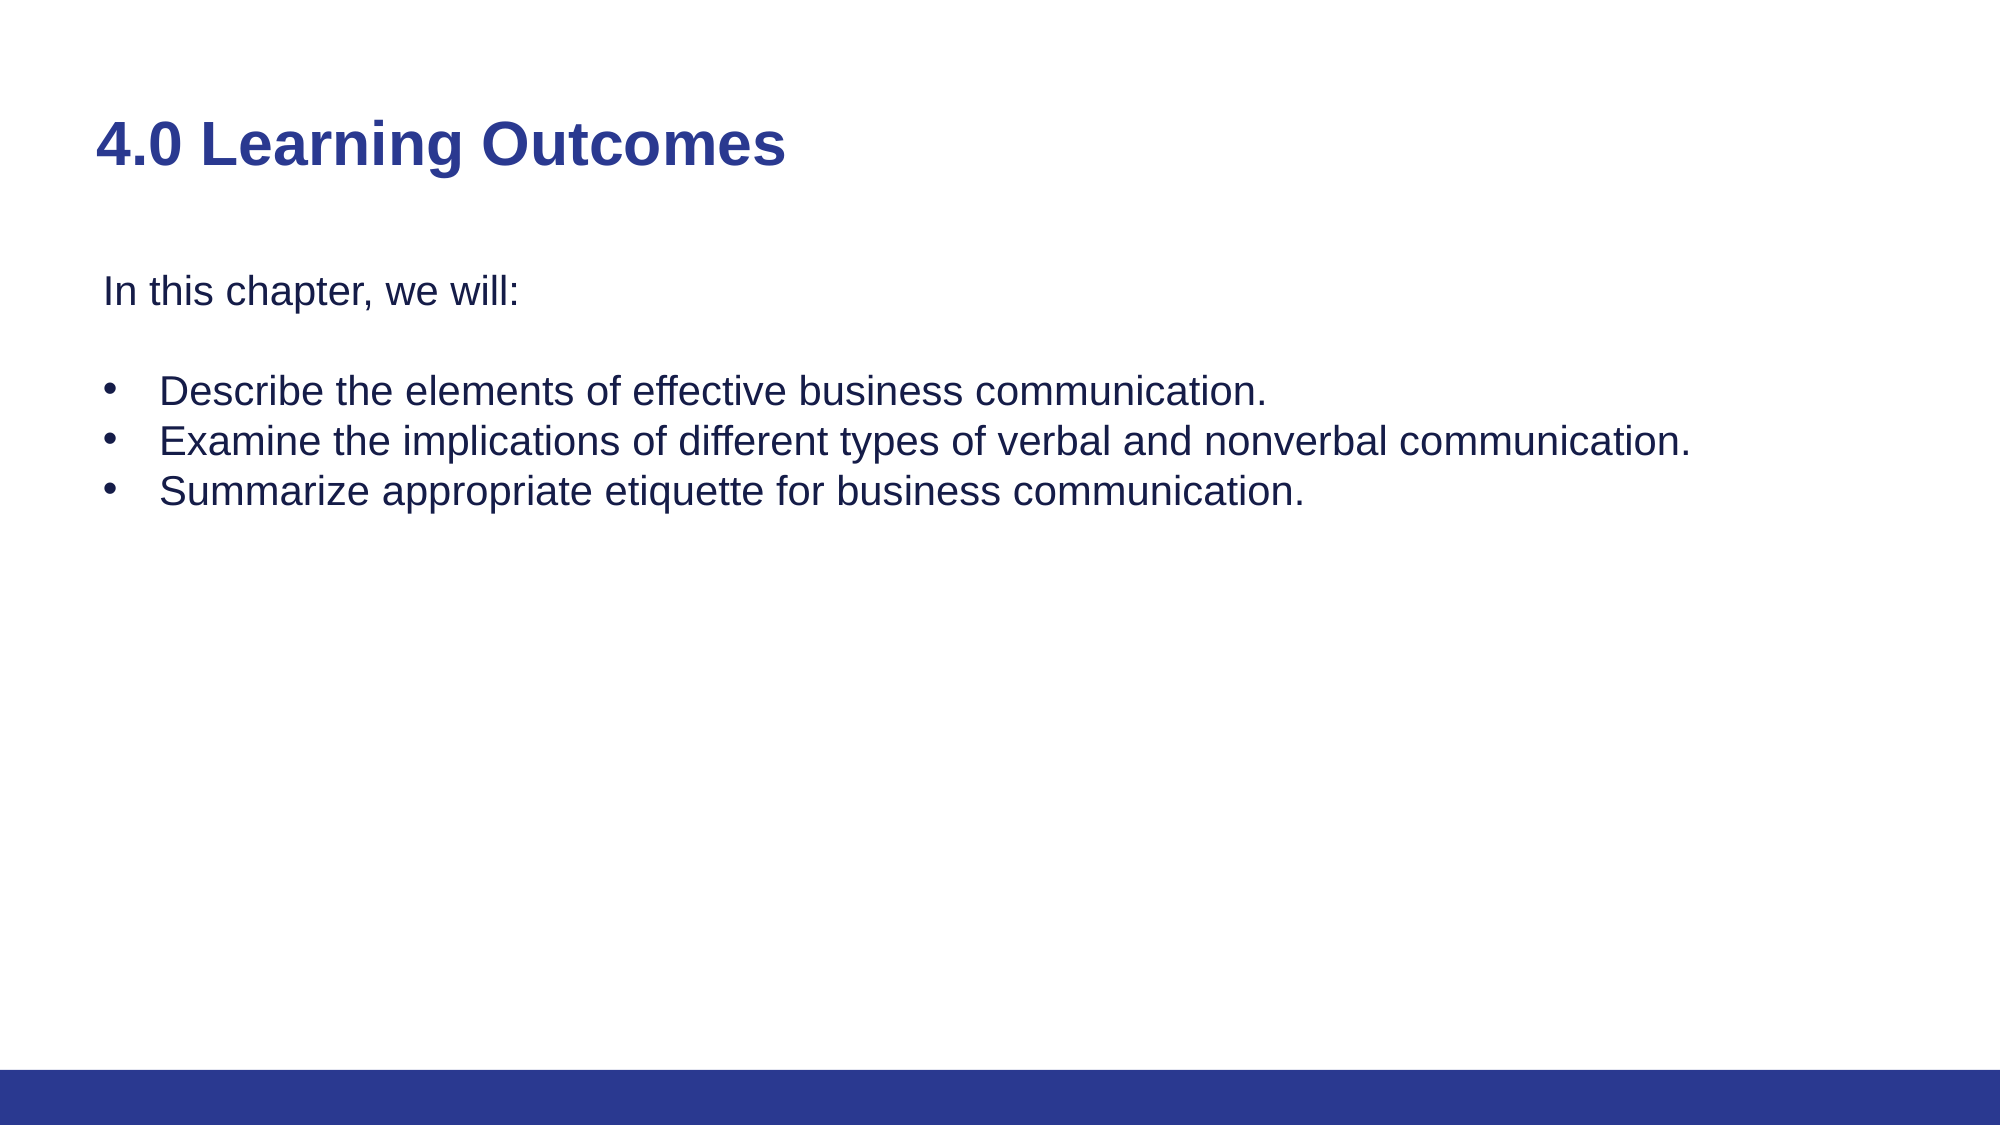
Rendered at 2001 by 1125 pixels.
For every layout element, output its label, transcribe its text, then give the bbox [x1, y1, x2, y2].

title 4.0 Learning Outcomes [76, 83, 1917, 261]
text_box In this chapter, we will: Describe the elements of effective business communication. Examine the implications of different types of verbal and nonverbal communication. Summarize appropriate etiquette for business communication. [87, 256, 1956, 522]
